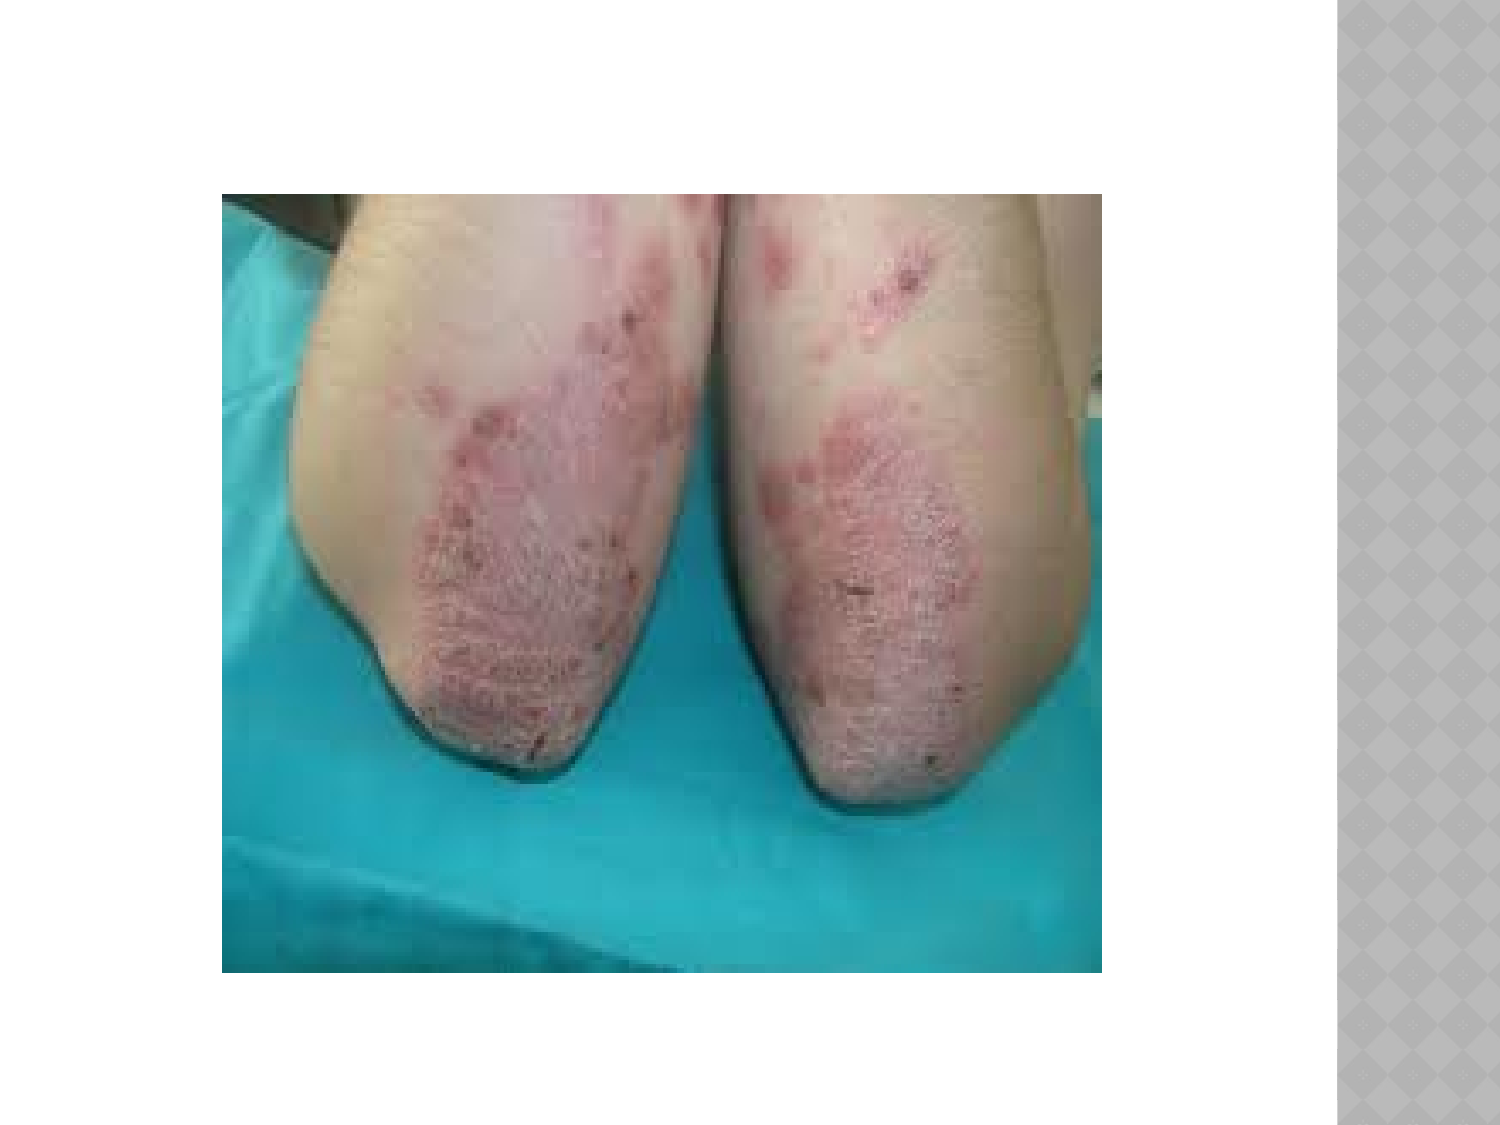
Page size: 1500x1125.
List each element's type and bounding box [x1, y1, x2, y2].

list [222, 194, 1102, 974]
